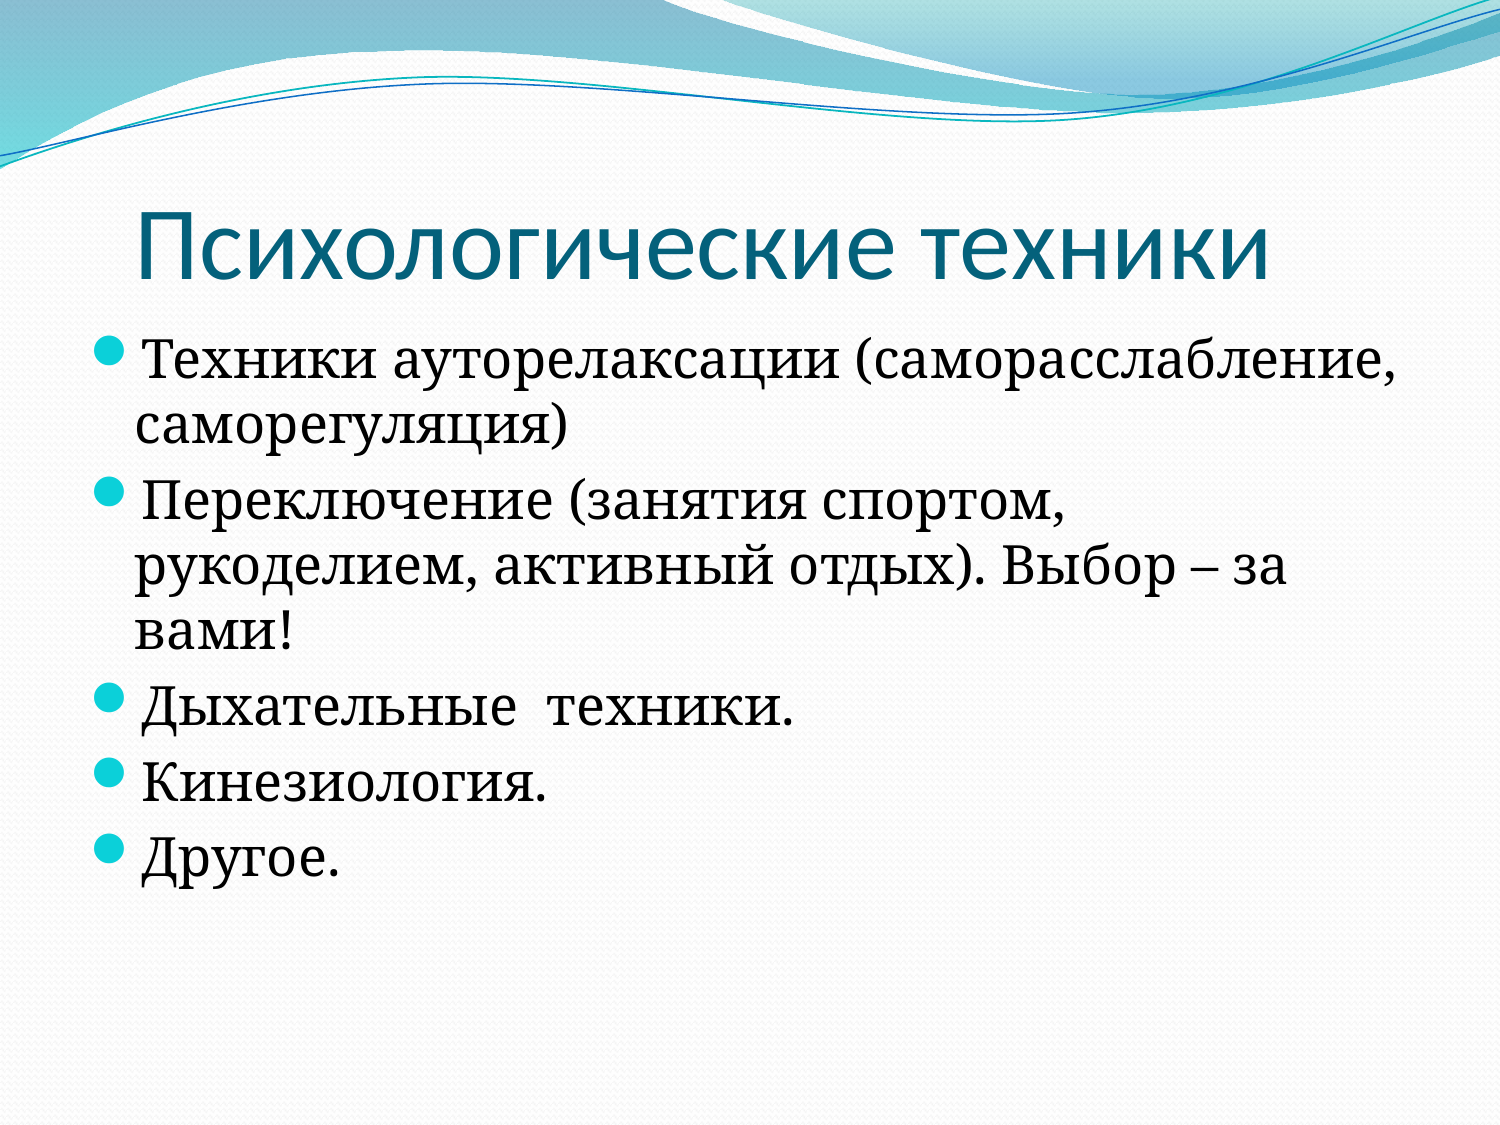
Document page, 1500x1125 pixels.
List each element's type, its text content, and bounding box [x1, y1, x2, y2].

list Техники ауторелаксации (саморасслабление, саморегуляция) Переключение (занятия спортом, рукоделием, активный отдых). Выбор – за вами! Дыхательные техники. Кинезиология. Другое. [75, 317, 1425, 1038]
title Психологические техники [87, 112, 1475, 300]
